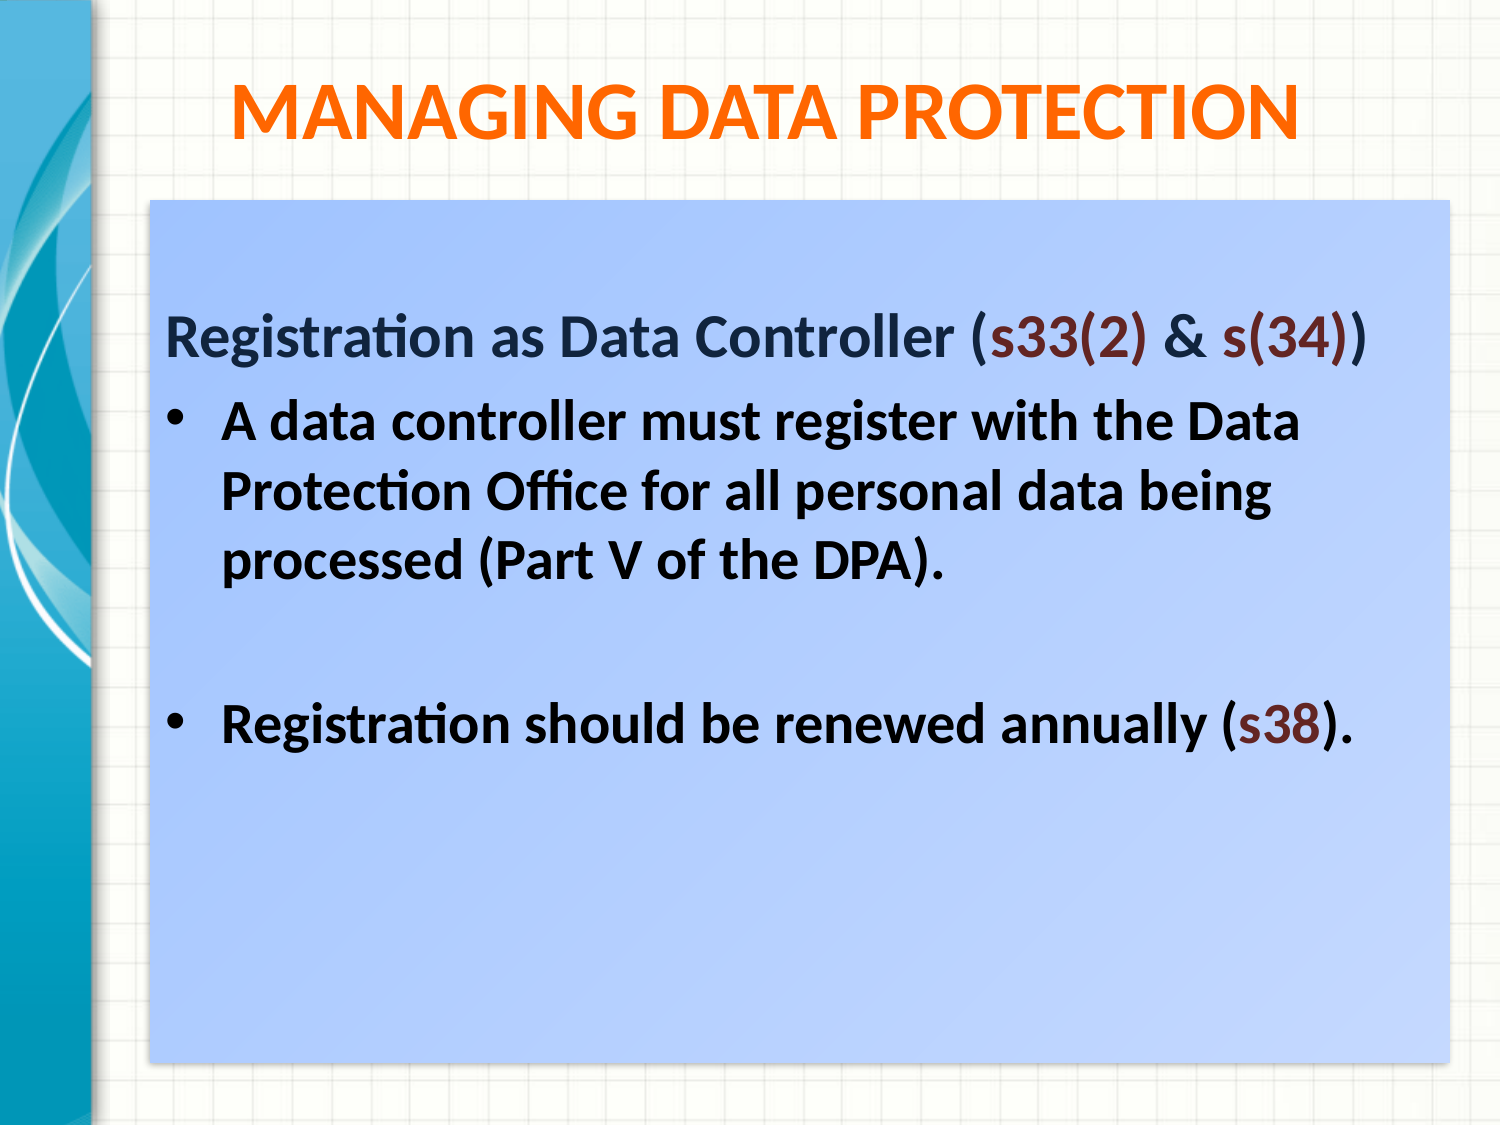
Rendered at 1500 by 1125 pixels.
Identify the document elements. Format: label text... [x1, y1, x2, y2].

picture [0, 0, 1500, 1125]
list Registration as Data Controller (s33(2) & s(34)) A data controller must register with the Data Protection Office for all personal data being processed (Part V of the DPA). Registration should be renewed annually (s38). [150, 200, 1450, 1063]
title Managing Data Protection [112, 50, 1438, 163]
